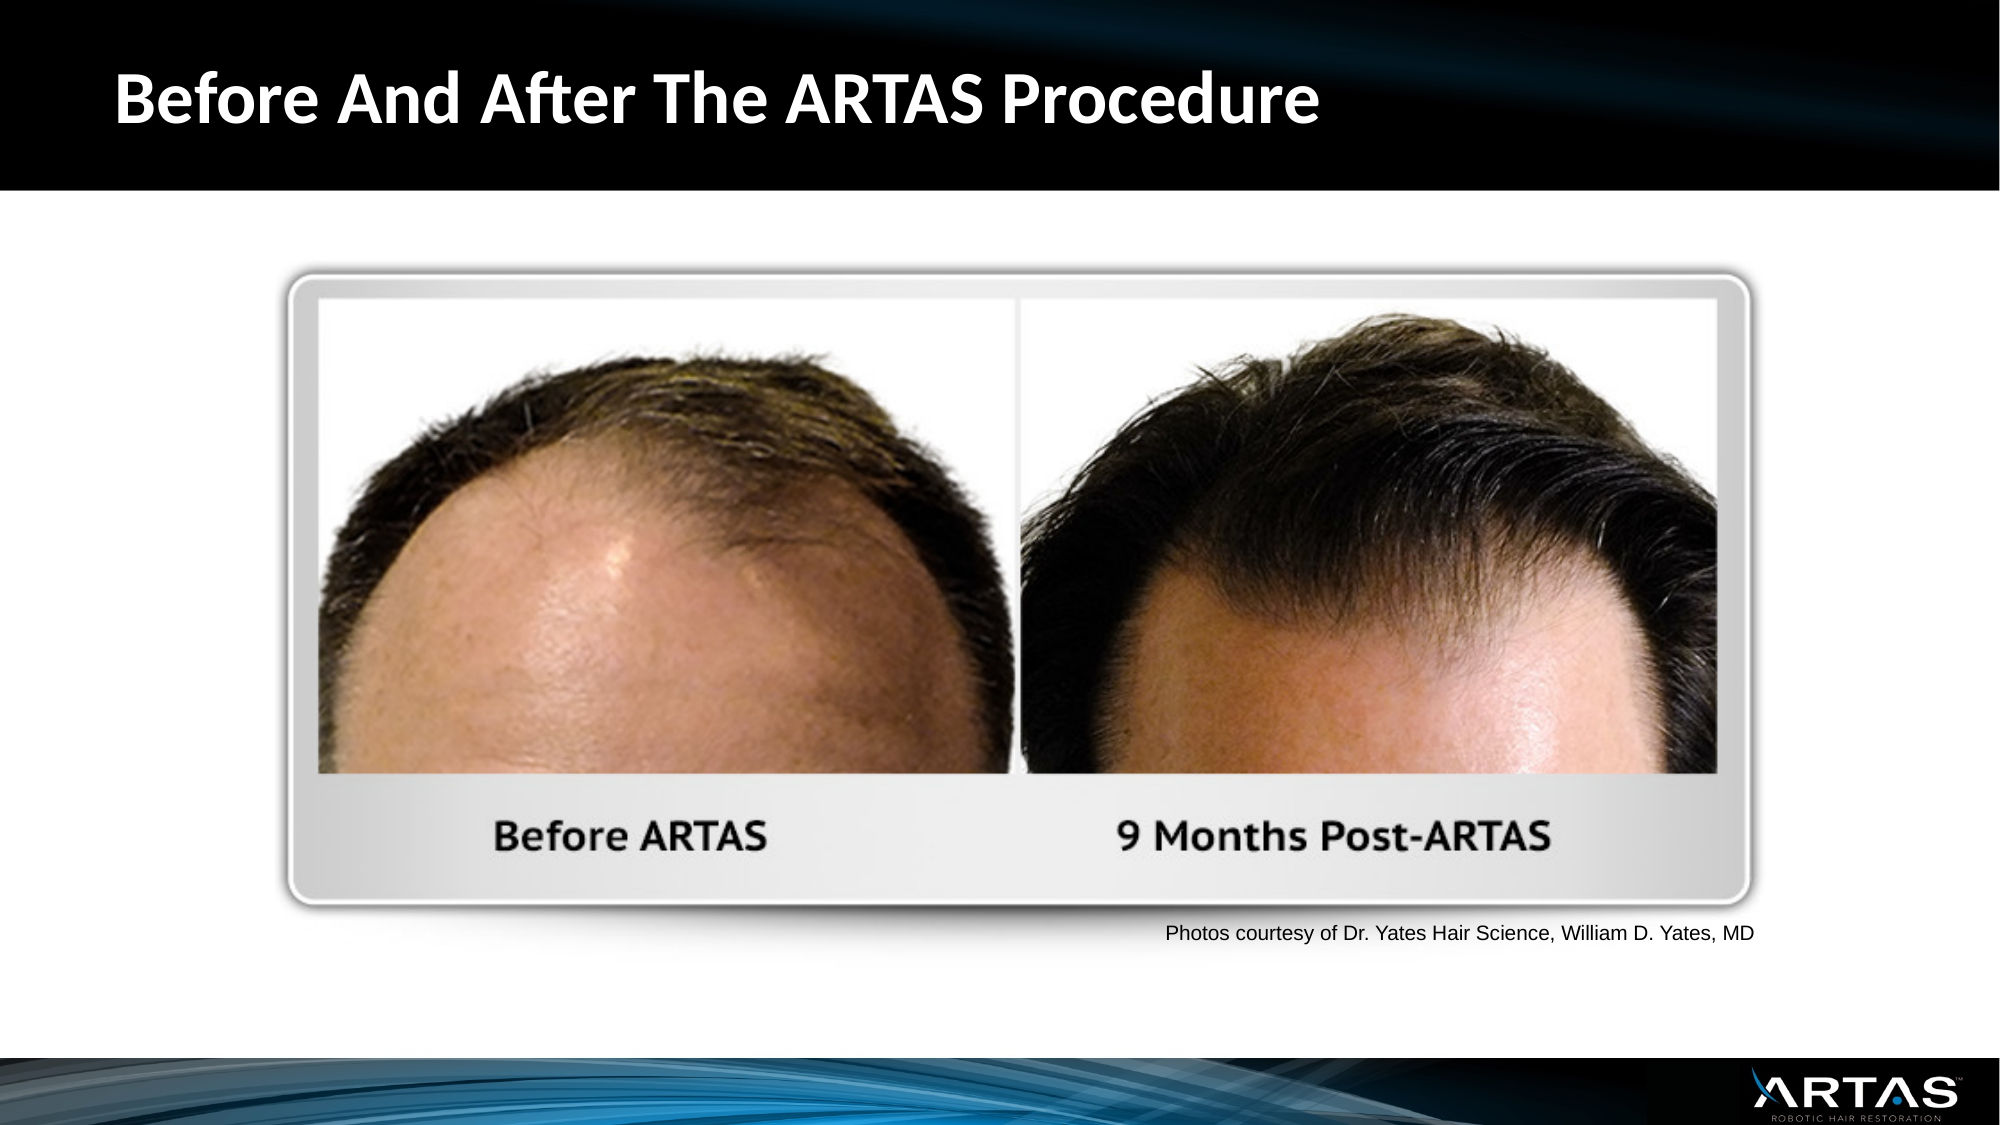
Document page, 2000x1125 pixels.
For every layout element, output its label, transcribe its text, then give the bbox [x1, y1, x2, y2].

title Before And After The ARTAS Procedure [99, 24, 1900, 163]
picture [0, 0, 2000, 1125]
